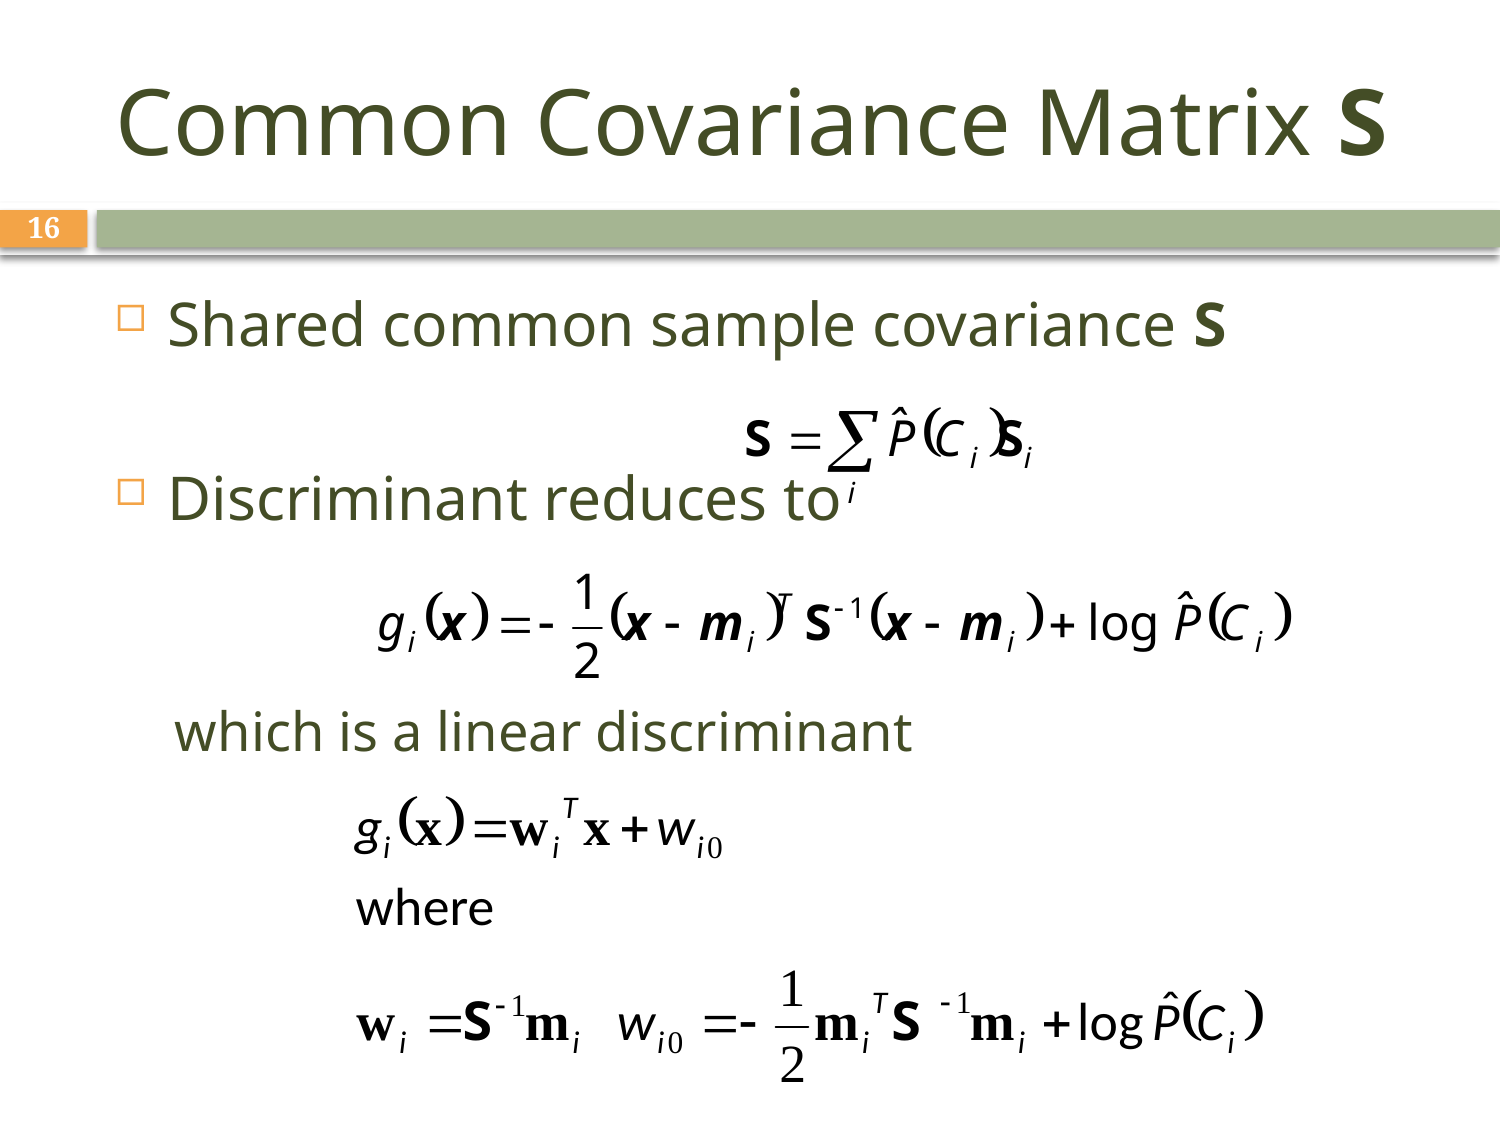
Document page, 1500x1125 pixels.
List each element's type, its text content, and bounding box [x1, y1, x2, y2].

title Common Covariance Matrix S [100, 37, 1438, 200]
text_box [348, 786, 1267, 1092]
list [371, 562, 1293, 691]
slide_number 16 [0, 208, 88, 249]
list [737, 398, 1046, 515]
list Shared common sample covariance S Discriminant reduces to which is a linear discriminant [100, 278, 1451, 917]
